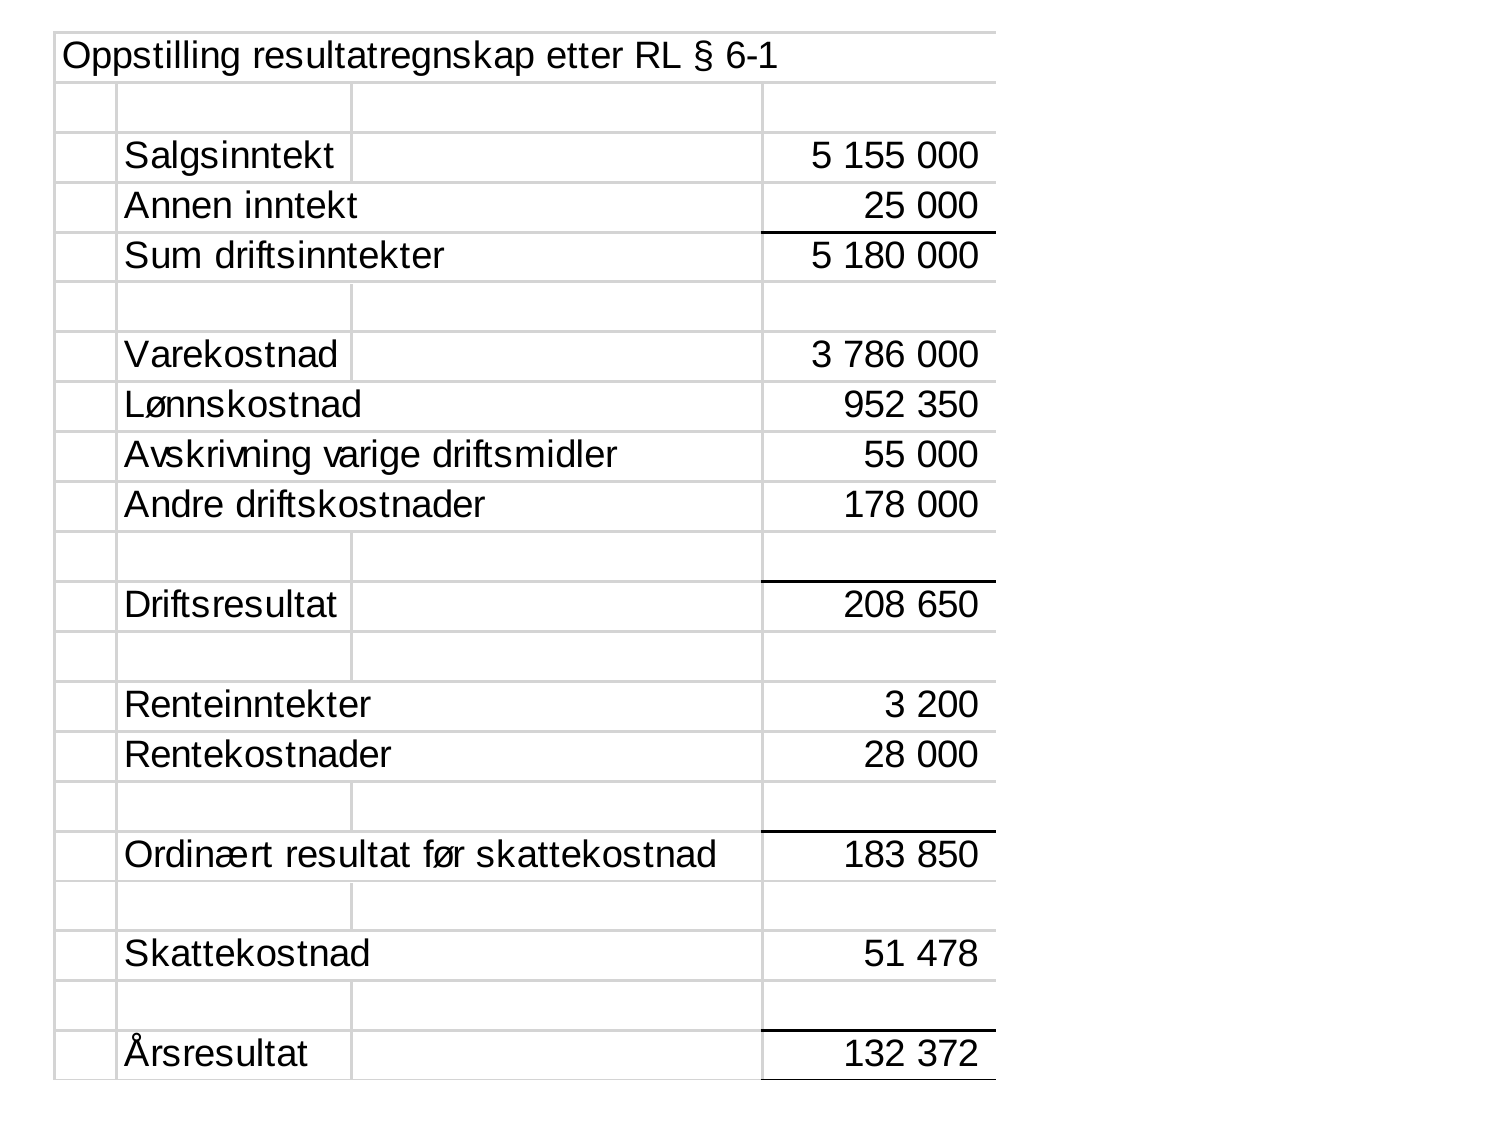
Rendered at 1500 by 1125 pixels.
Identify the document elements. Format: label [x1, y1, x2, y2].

list [52, 30, 1000, 1083]
